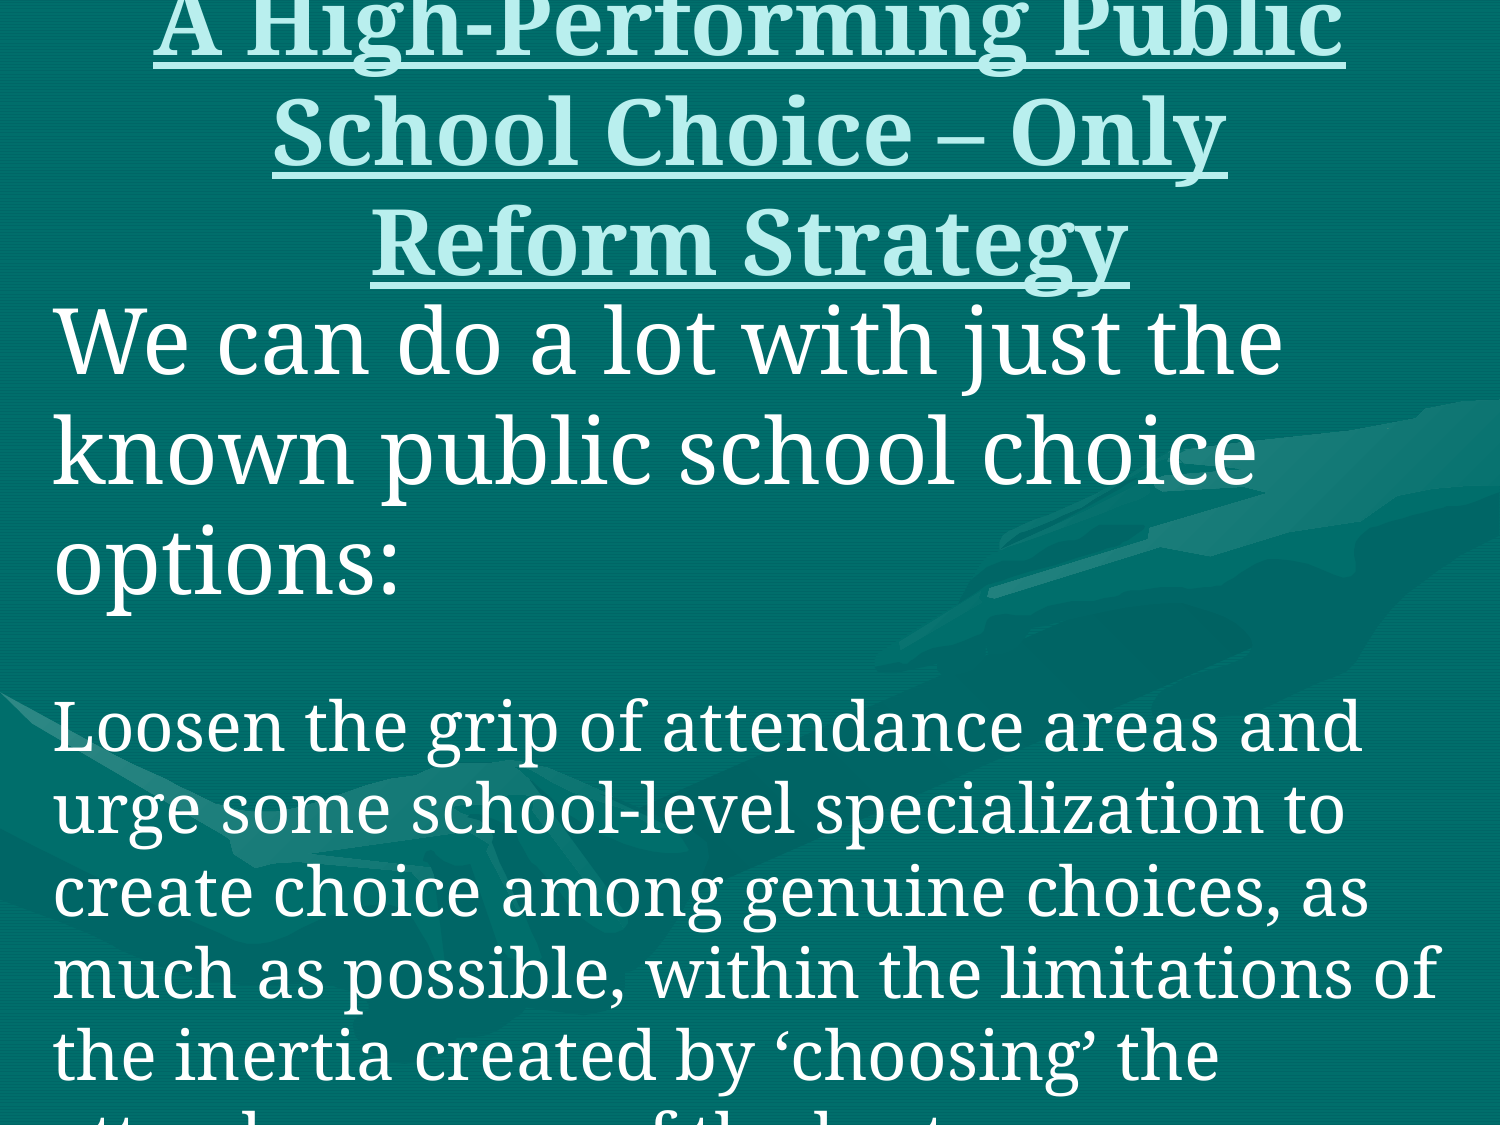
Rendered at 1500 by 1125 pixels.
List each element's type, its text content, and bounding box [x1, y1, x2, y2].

title A High-Performing Public School Choice – Only Reform Strategy [75, 24, 1425, 233]
list We can do a lot with just the known public school choice options: Loosen the grip of attendance areas and urge some school-level specialization to create choice among genuine choices, as much as possible, within the limitations of the inertia created by ‘choosing’ the attendance zone of the best comprehensive campus within their means and near where they work. [37, 275, 1463, 1088]
